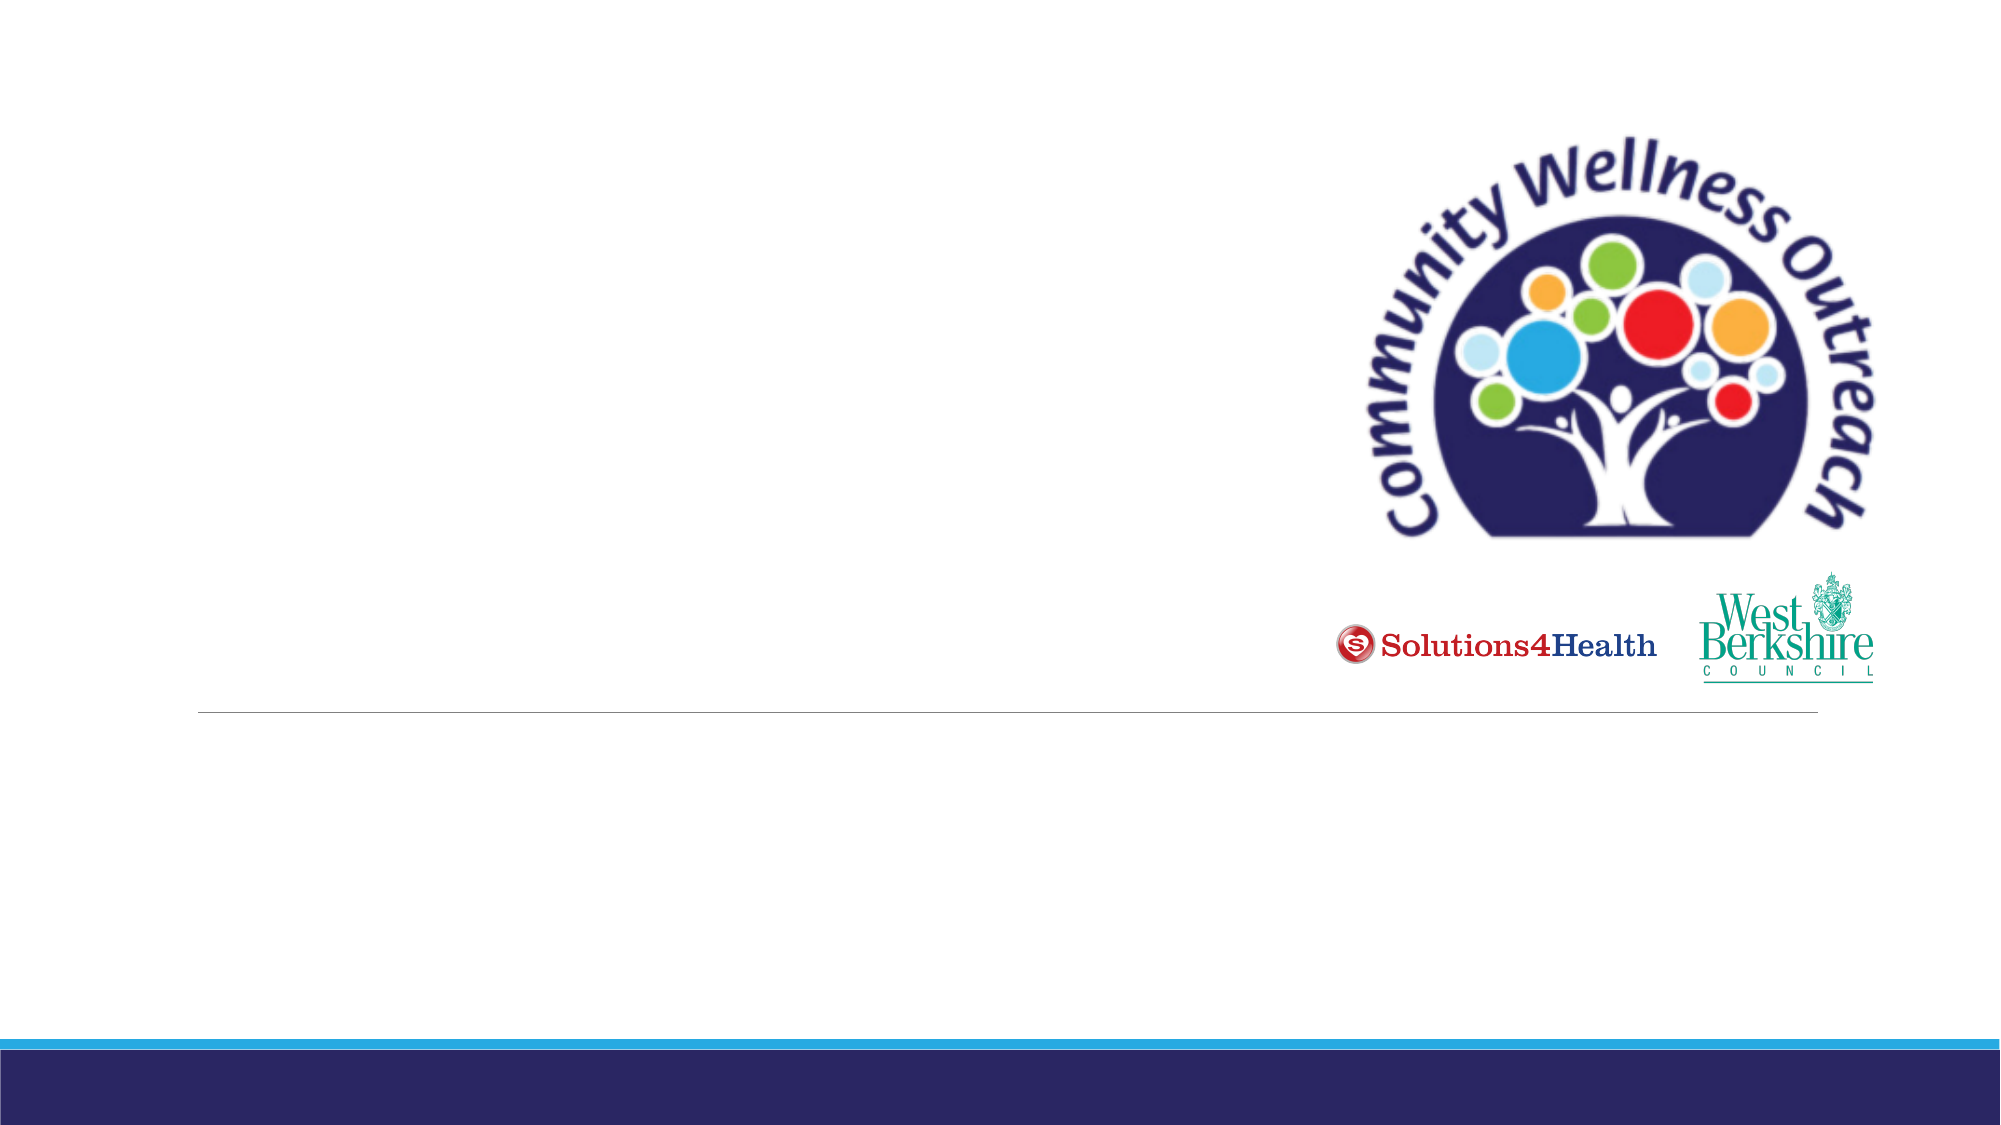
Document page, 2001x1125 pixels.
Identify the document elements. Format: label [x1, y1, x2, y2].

picture [1336, 624, 1657, 664]
picture [1363, 124, 1911, 713]
